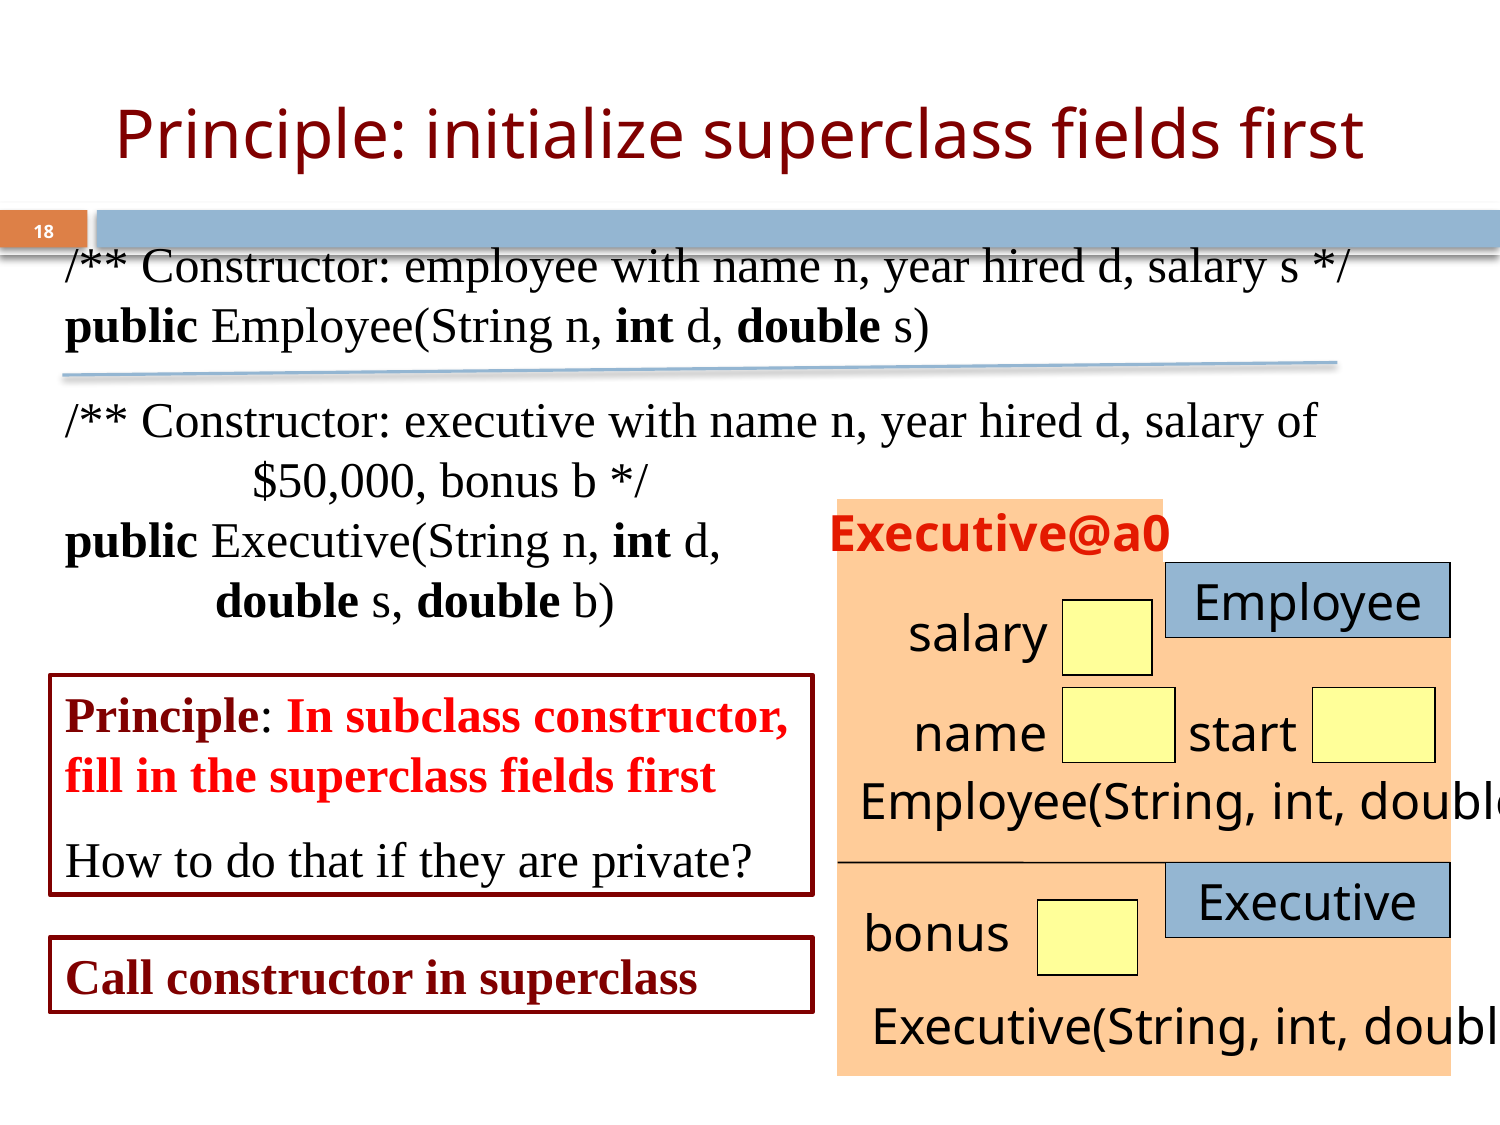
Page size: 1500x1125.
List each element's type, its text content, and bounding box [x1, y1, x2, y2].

text_box /** Constructor: employee with name n, year hired d, salary s */ public Employee(String n, int d, double s) [49, 224, 1400, 360]
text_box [62, 362, 1338, 376]
slide_number 18 [0, 212, 88, 253]
title Principle: initialize superclass fields first [99, 50, 1438, 213]
text_box Principle: In subclass constructor, fill in the superclass fields first How to do that if they are private? [49, 675, 813, 895]
text_box Call constructor in superclass [49, 937, 813, 1013]
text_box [837, 499, 1451, 1076]
text_box /** Constructor: executive with name n, year hired d, salary of $50,000, bonus b */ public Executive(String n, int d, double s, double b) [49, 379, 1400, 635]
